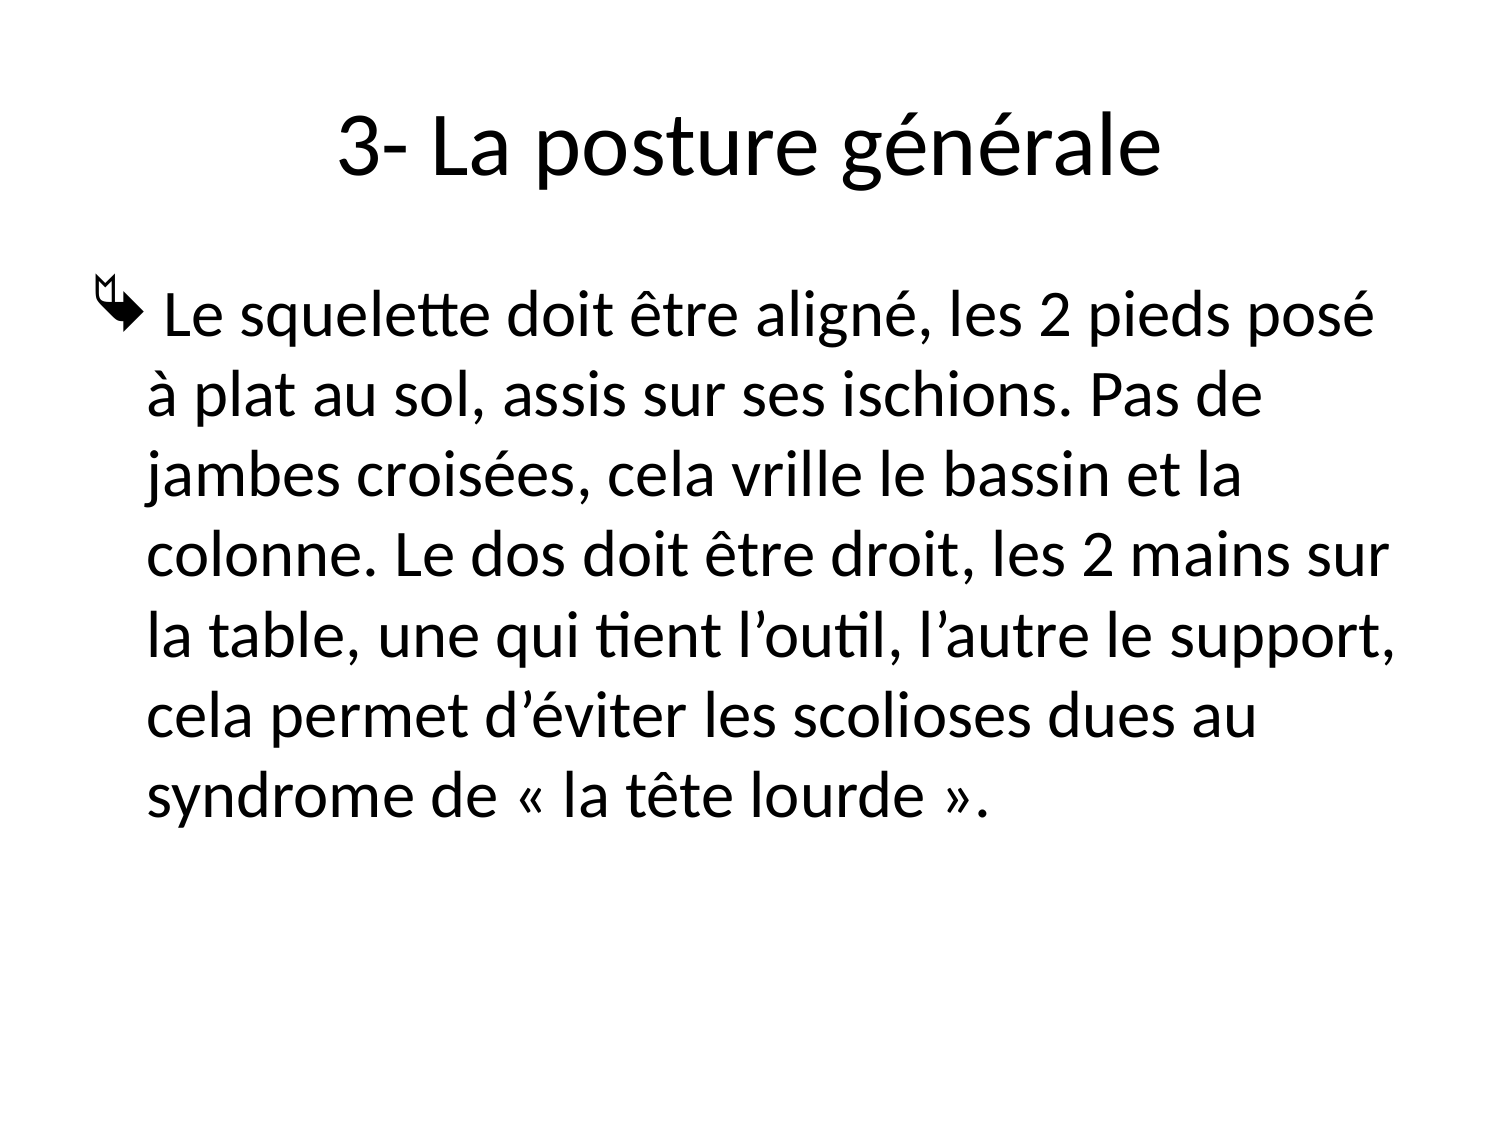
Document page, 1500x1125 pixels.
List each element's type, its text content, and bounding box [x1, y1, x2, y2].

title 3- La posture générale [75, 45, 1425, 233]
list Le squelette doit être aligné, les 2 pieds posé à plat au sol, assis sur ses ischions. Pas de jambes croisées, cela vrille le bassin et la colonne. Le dos doit être droit, les 2 mains sur la table, une qui tient l’outil, l’autre le support, cela permet d’éviter les scolioses dues au syndrome de « la tête lourde ». [75, 262, 1425, 1005]
